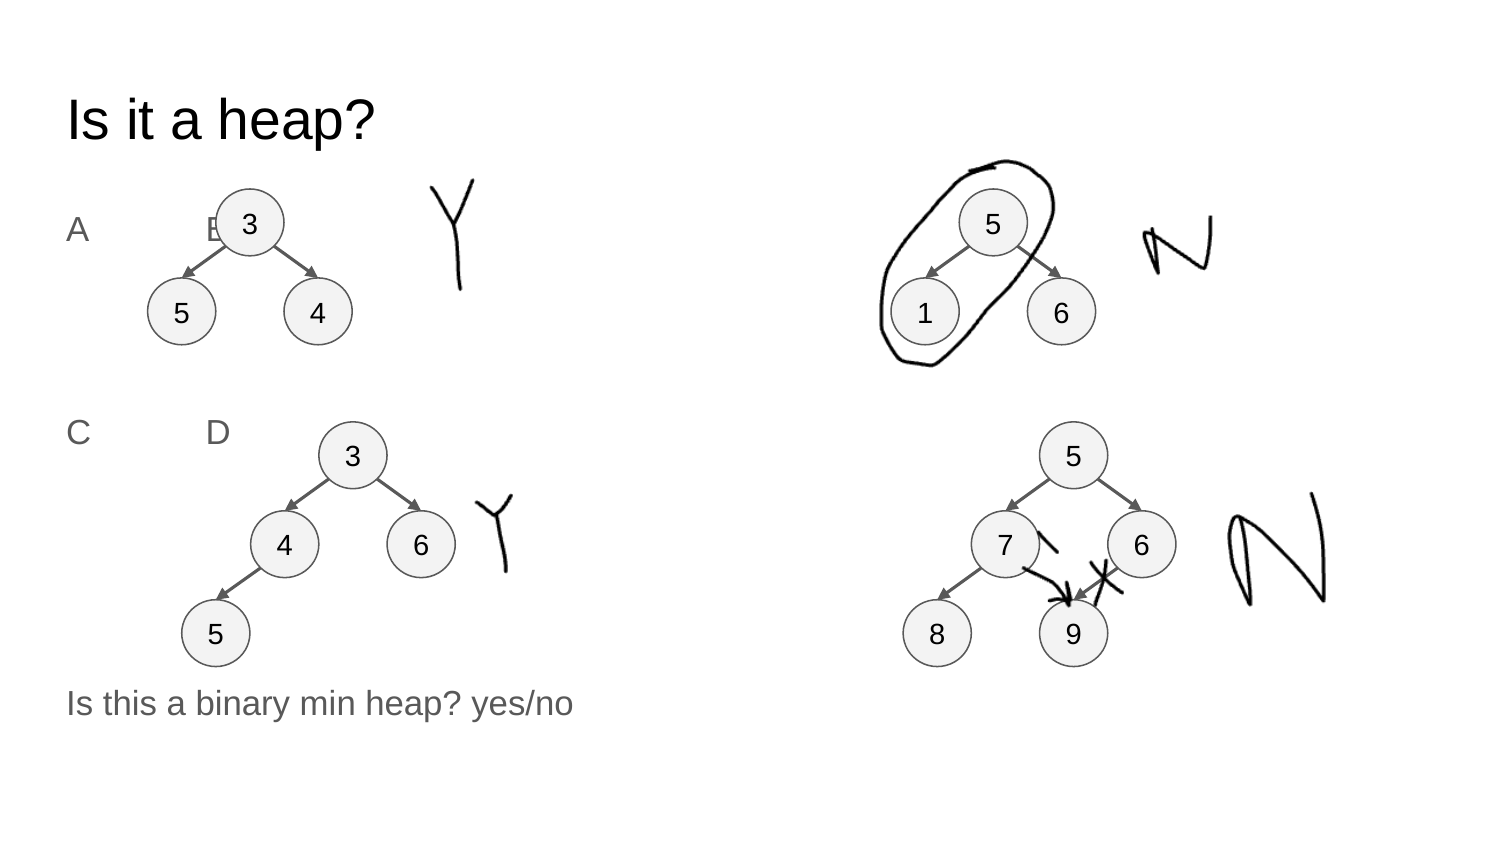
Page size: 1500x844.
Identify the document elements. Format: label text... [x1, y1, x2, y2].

text_box 4 [283, 278, 353, 345]
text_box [936, 567, 982, 600]
text_box 3 [318, 421, 388, 489]
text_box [273, 245, 319, 279]
text_box 7 [976, 562, 1015, 578]
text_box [376, 478, 422, 511]
text_box 5 [181, 600, 250, 667]
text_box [181, 245, 227, 279]
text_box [215, 567, 261, 600]
text_box 5 [147, 278, 216, 345]
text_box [1097, 478, 1143, 511]
text_box 4 [250, 511, 319, 578]
list A B C D Is this a binary min heap? yes/no [51, 189, 1449, 825]
picture [1020, 557, 1125, 610]
picture [428, 157, 1213, 574]
text_box 6 [1107, 511, 1176, 578]
text_box 9 [1039, 617, 1108, 667]
text_box 6 [387, 518, 450, 578]
title Is it a heap? [51, 72, 1449, 167]
picture [1226, 490, 1327, 608]
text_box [284, 478, 330, 511]
text_box 8 [903, 600, 972, 667]
text_box 3 [215, 188, 284, 256]
text_box 5 [1065, 421, 1108, 489]
